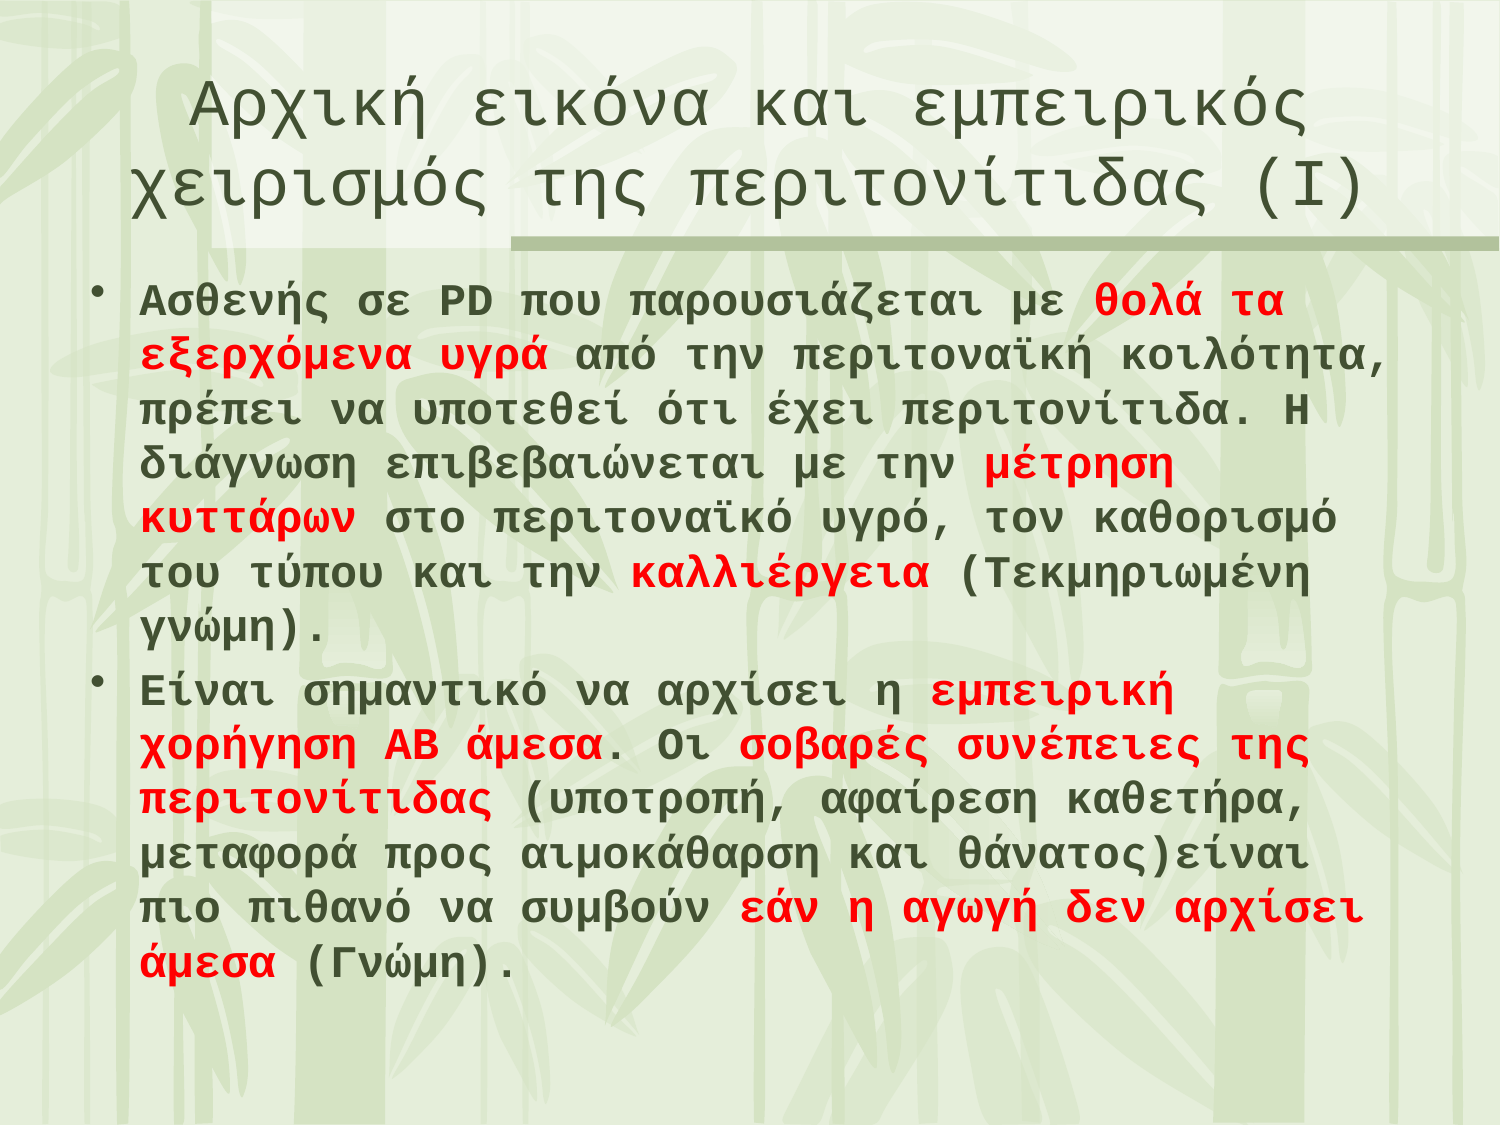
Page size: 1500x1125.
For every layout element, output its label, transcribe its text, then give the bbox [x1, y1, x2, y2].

title Αρχική εικόνα και εμπειρικός χειρισμός της περιτονίτιδας (I) [74, 44, 1426, 233]
list Ασθενής σε PD που παρουσιάζεται με θολά τα εξερχόμενα υγρά από την περιτοναϊκή κοιλότητα, πρέπει να υποτεθεί ότι έχει περιτονίτιδα. Η διάγνωση επιβεβαιώνεται με την μέτρηση κυττάρων στο περιτοναϊκό υγρό, τον καθορισμό του τύπου και την καλλιέργεια (Τεκμηριωμένη γνώμη). Είναι σημαντικό να αρχίσει η εμπειρική χορήγηση ΑΒ άμεσα. Οι σοβαρές συνέπειες της περιτονίτιδας (υποτροπή, αφαίρεση καθετήρα, μεταφορά προς αιμοκάθαρση και θάνατος)είναι πιο πιθανό να συμβούν εάν η αγωγή δεν αρχίσει άμεσα (Γνώμη). [74, 262, 1426, 1006]
